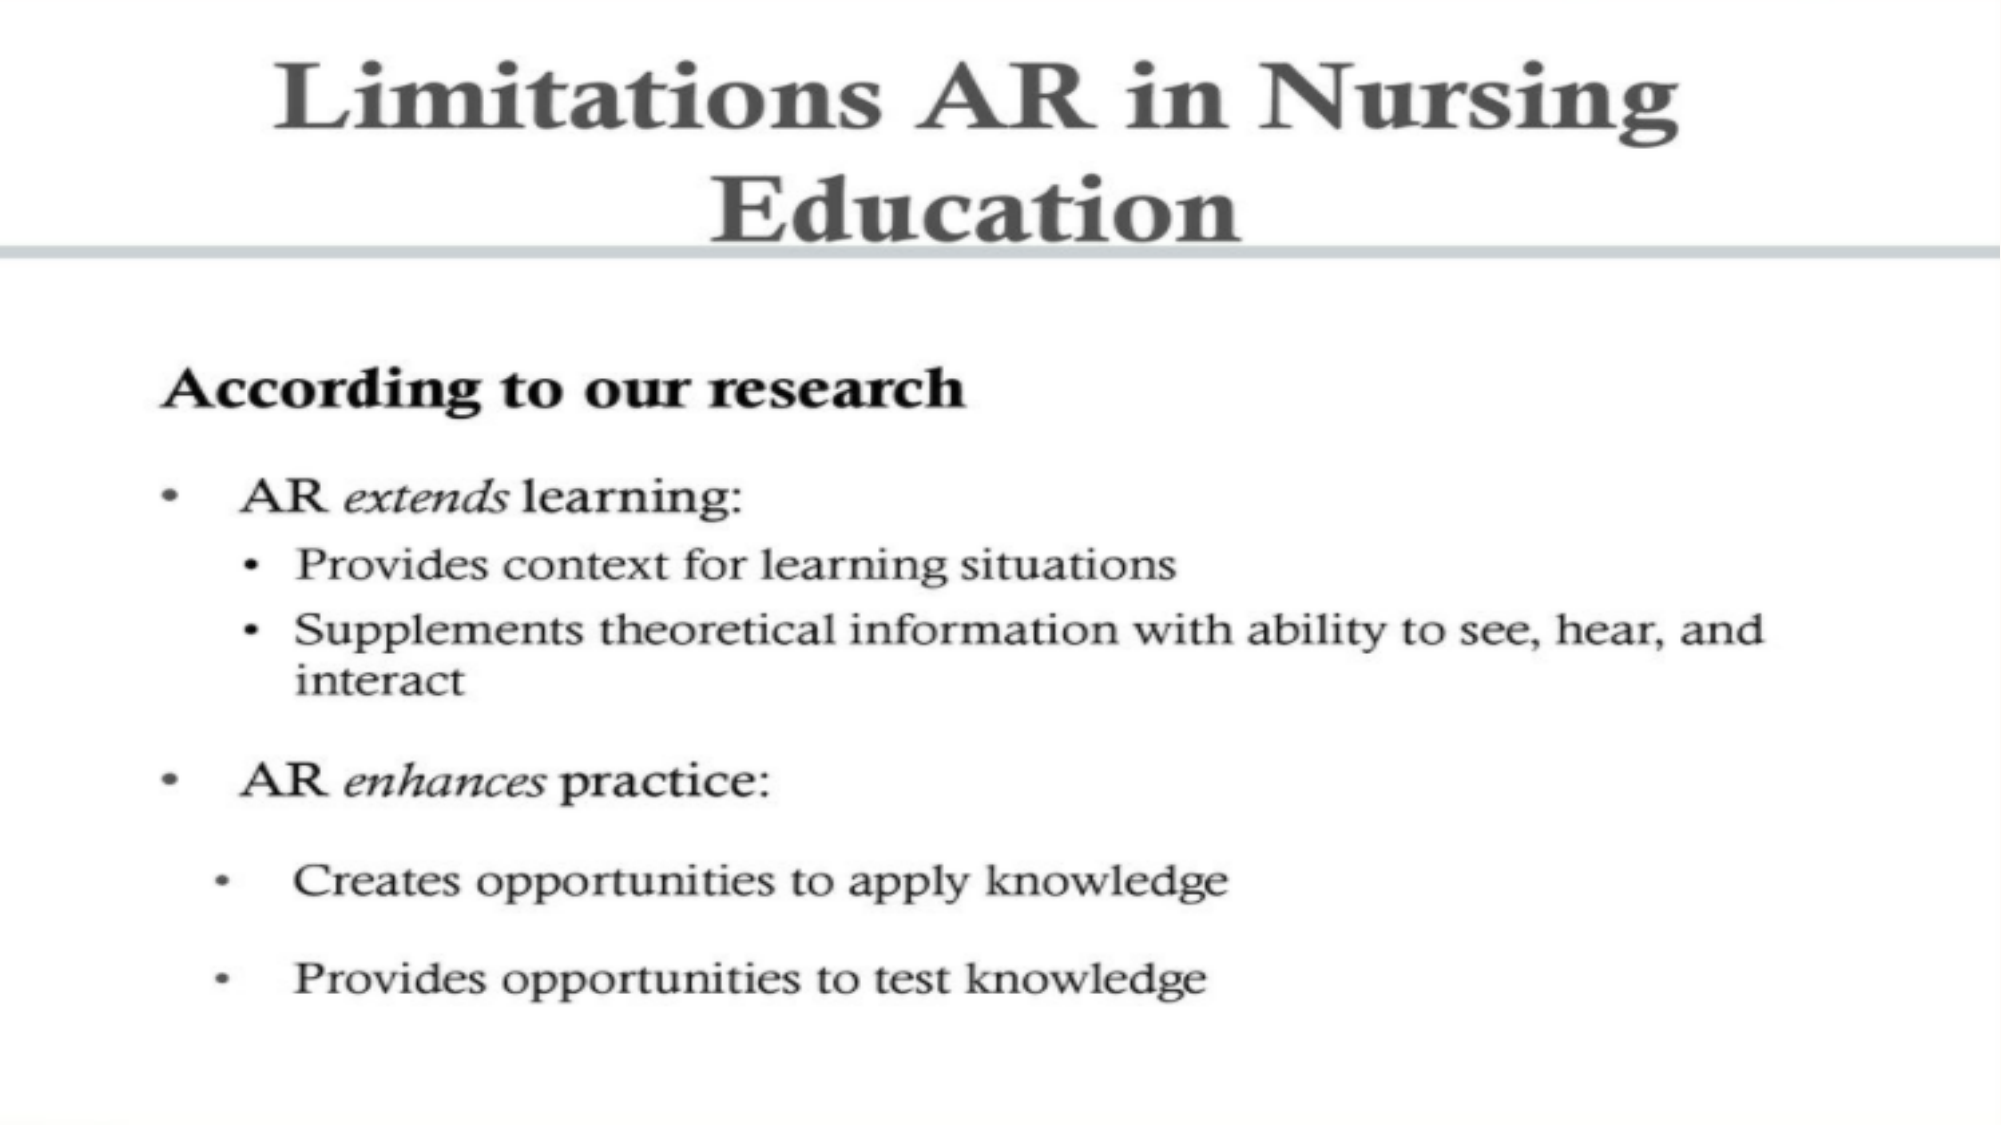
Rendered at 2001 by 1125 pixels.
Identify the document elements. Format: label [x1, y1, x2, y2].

list [0, 0, 2000, 1125]
